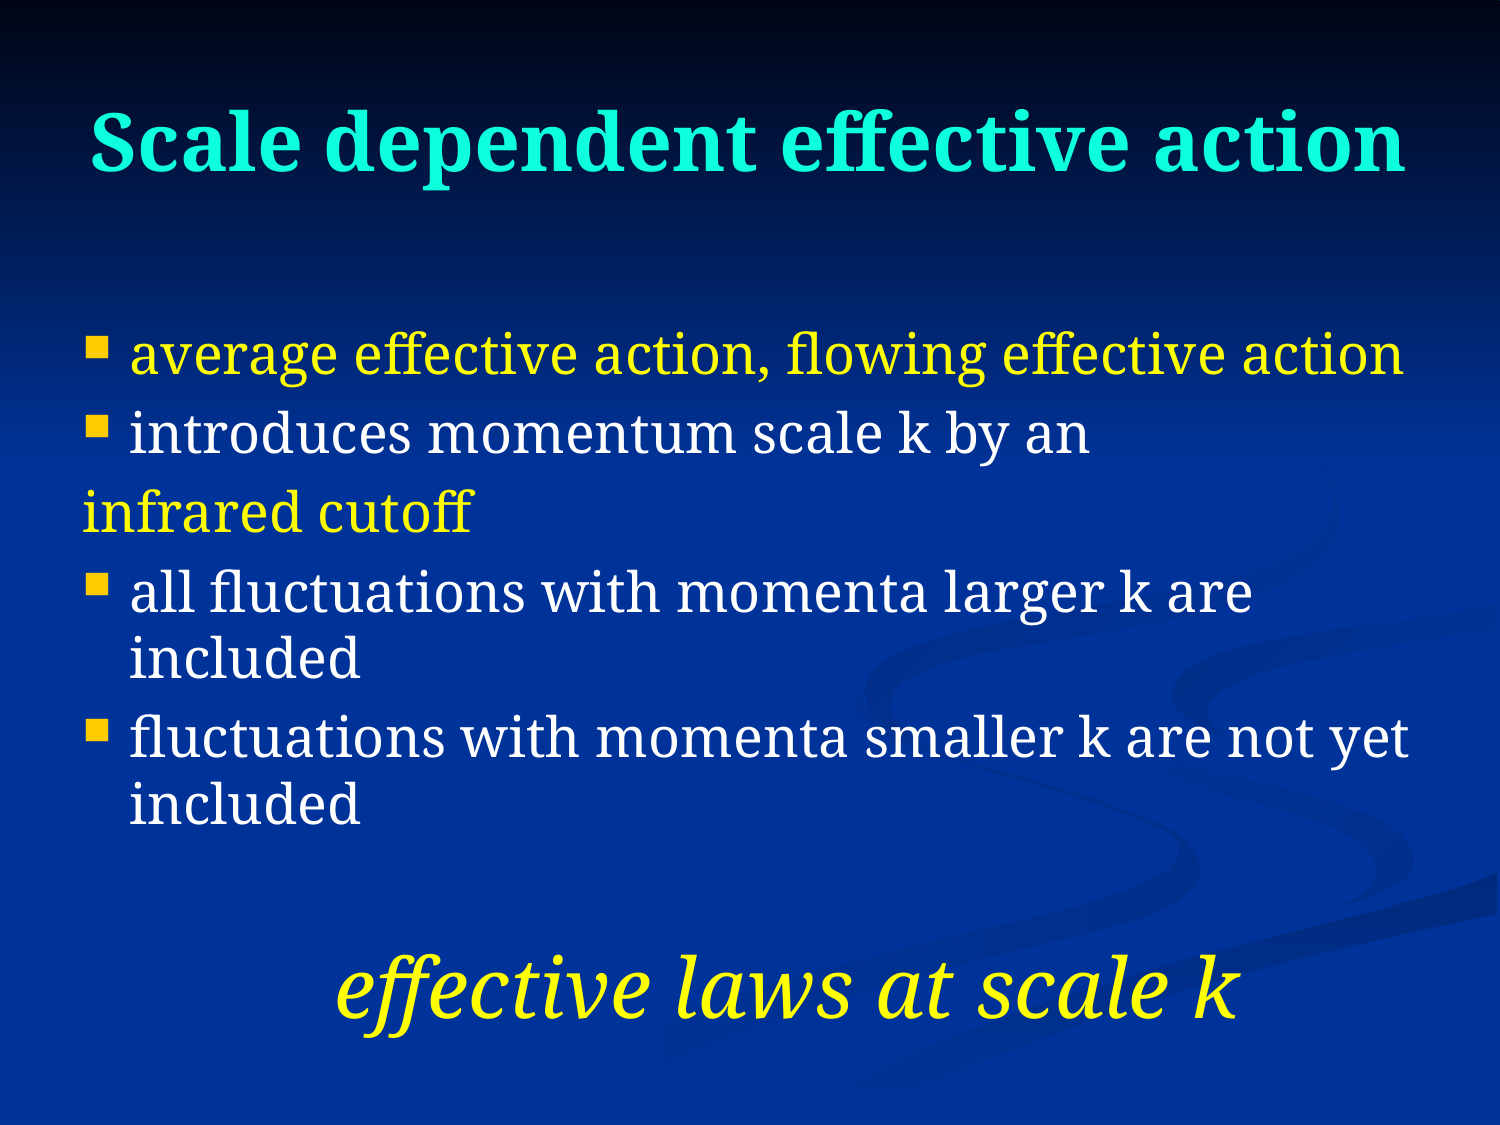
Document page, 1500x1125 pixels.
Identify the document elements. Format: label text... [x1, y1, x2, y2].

list average effective action, flowing effective action introduces momentum scale k by an infrared cutoff all fluctuations with momenta larger k are included fluctuations with momenta smaller k are not yet included effective laws at scale k [74, 310, 1426, 1071]
title Scale dependent effective action [74, 44, 1426, 234]
